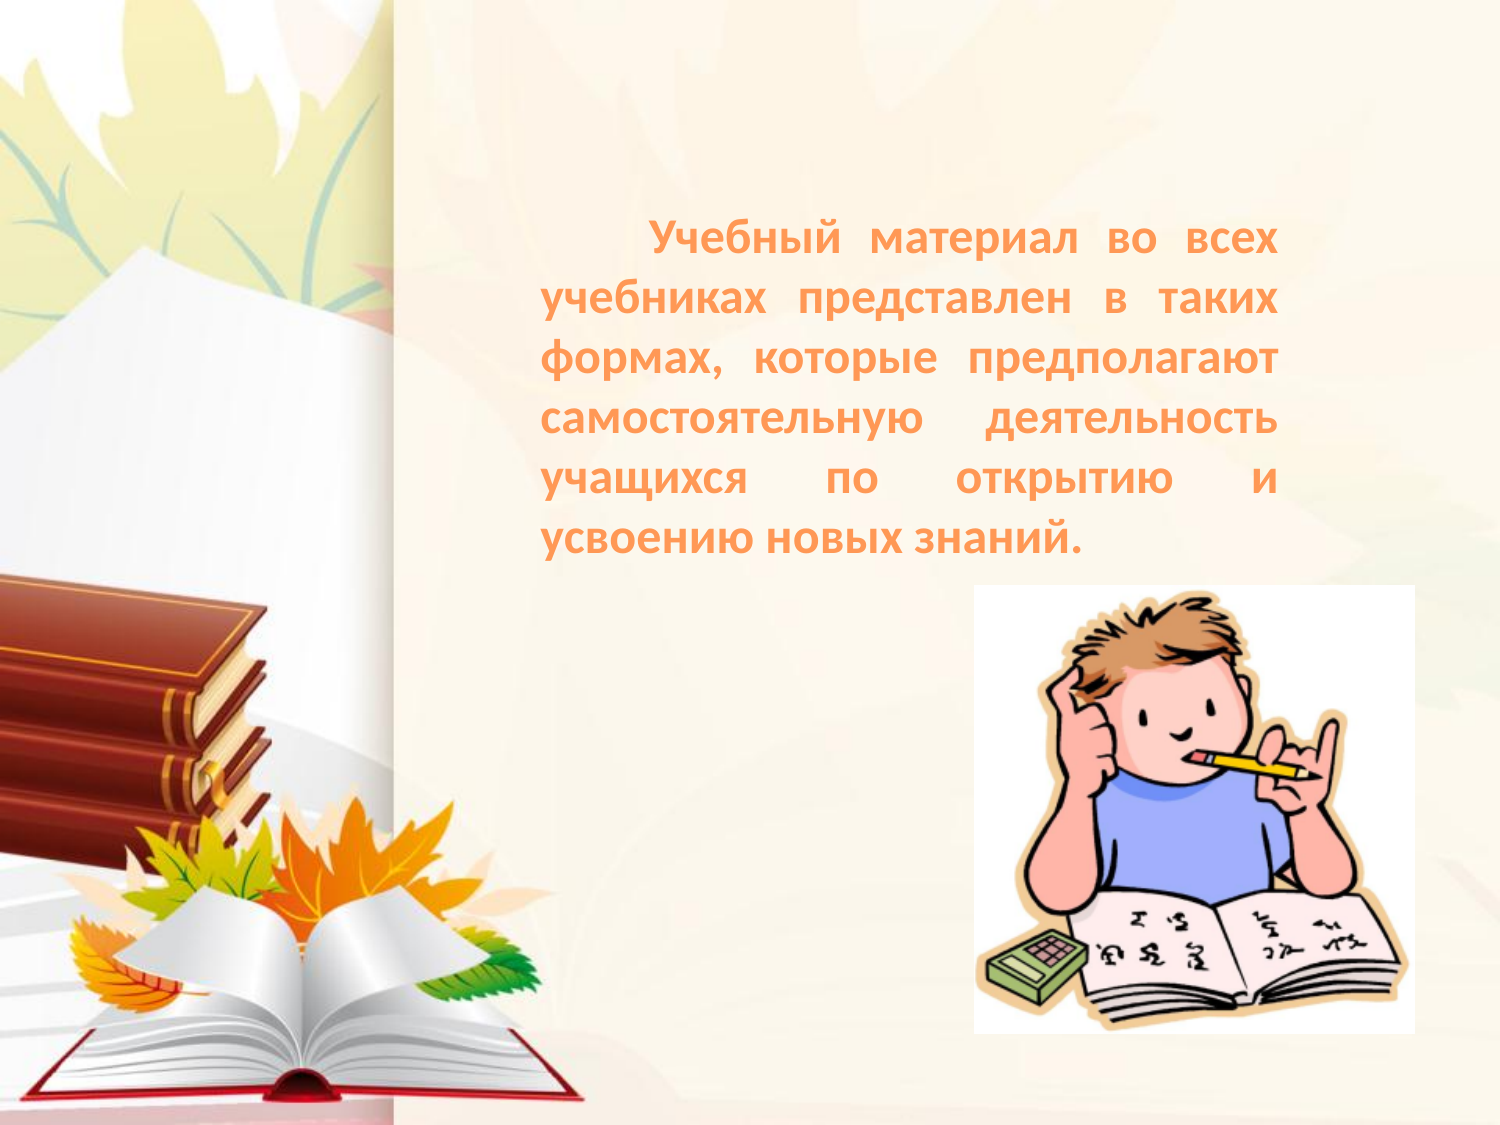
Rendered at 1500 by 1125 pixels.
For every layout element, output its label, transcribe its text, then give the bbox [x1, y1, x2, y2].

picture [0, 0, 1500, 1125]
text_box Учебный материал во всех учебниках представлен в таких формах, которые предполагают самостоятельную деятельность учащихся по открытию и усвоению новых знаний. [525, 196, 1294, 571]
